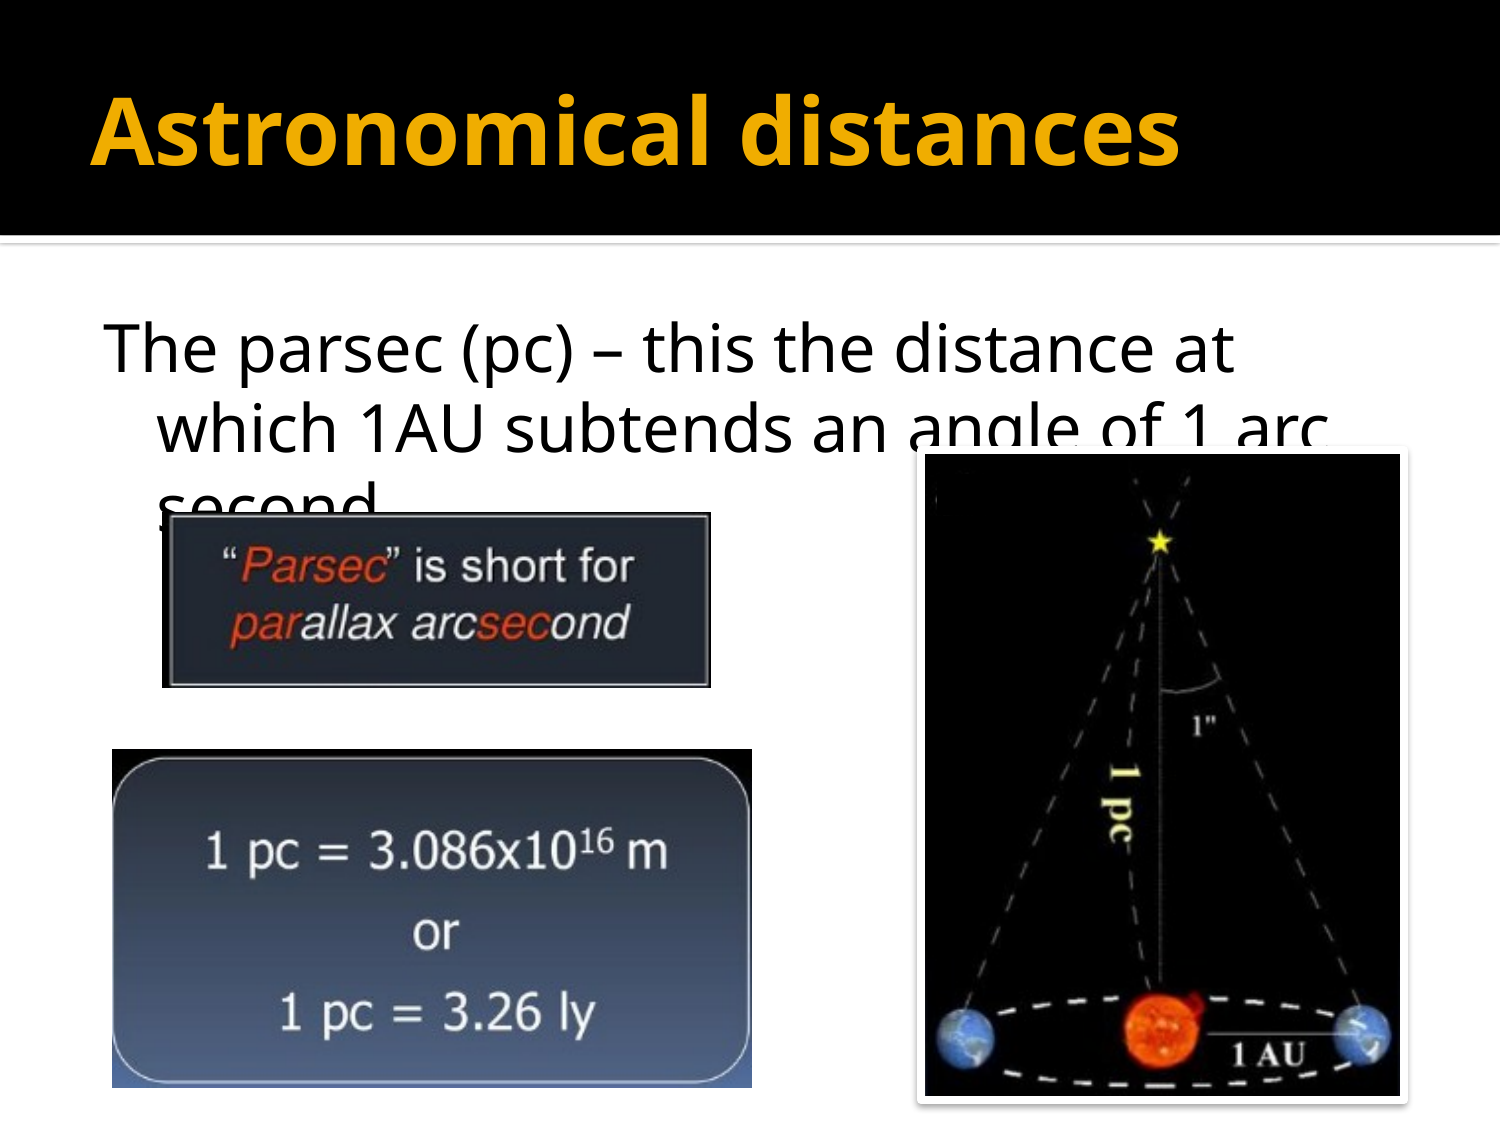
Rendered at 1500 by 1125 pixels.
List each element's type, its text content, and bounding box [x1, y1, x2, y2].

picture [162, 512, 711, 688]
picture [112, 749, 752, 1088]
title Astronomical distances [75, 25, 1425, 231]
list The parsec (pc) – this the distance at which 1AU subtends an angle of 1 arc second. [75, 291, 1425, 1050]
picture [924, 453, 1400, 1097]
